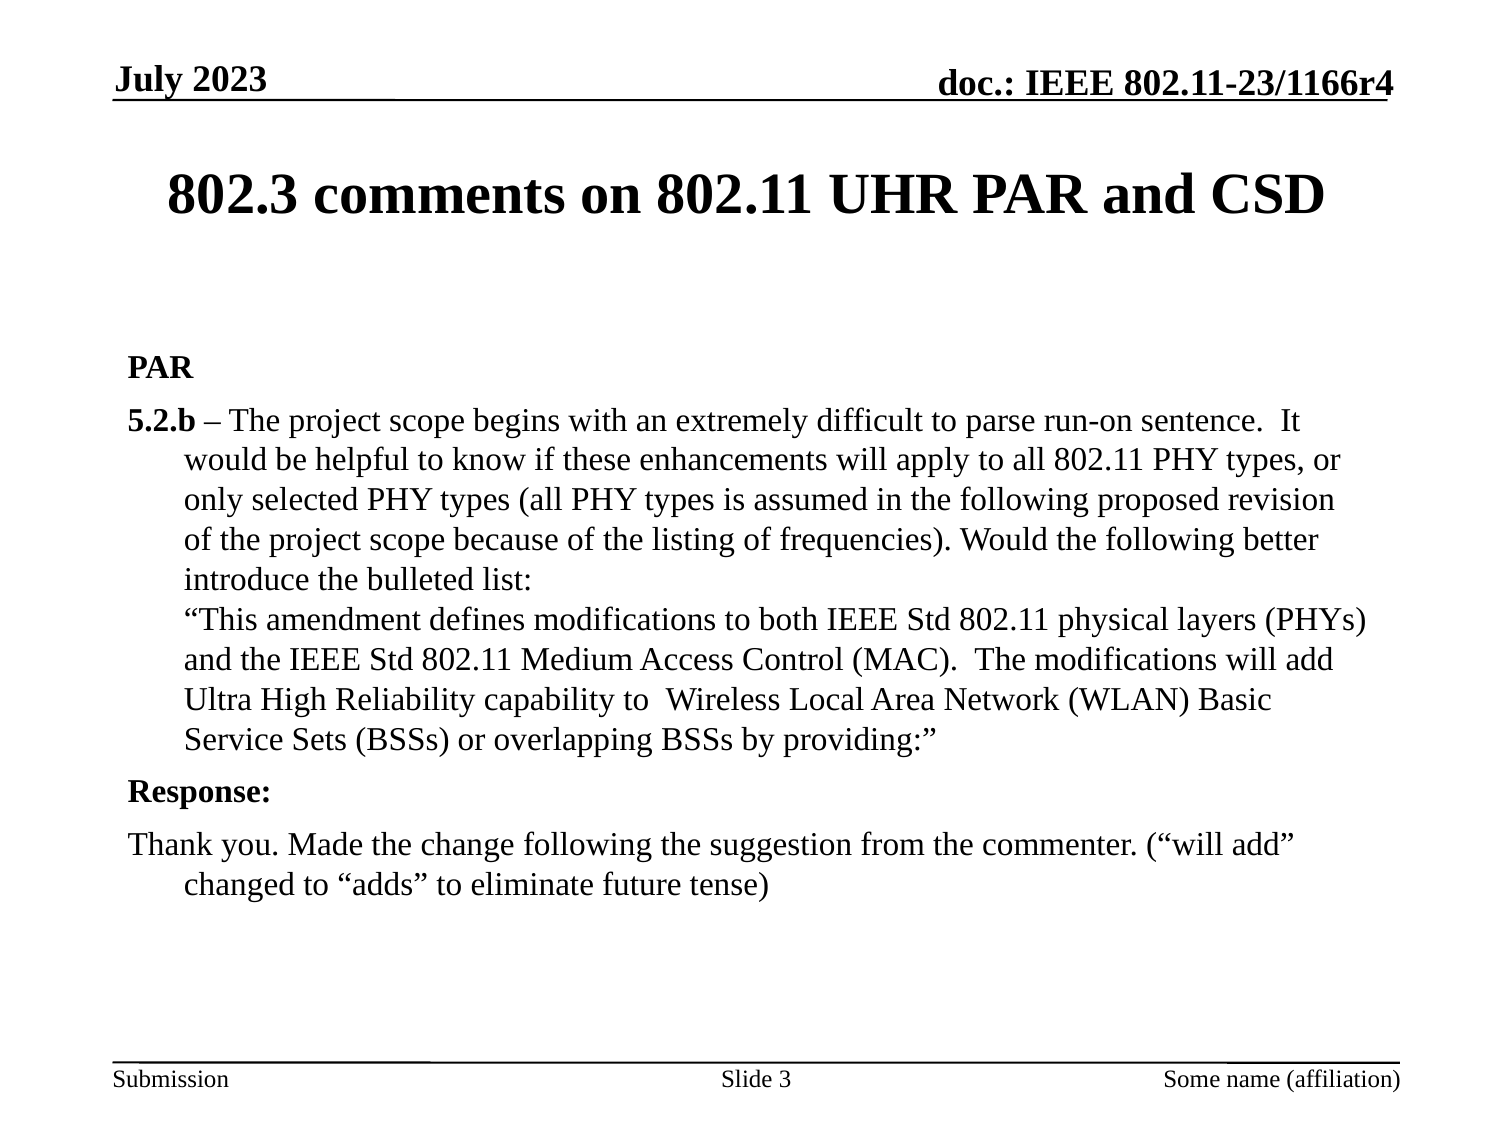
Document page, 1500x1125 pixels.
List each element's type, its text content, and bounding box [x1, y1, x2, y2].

slide_number Slide 3 [712, 1061, 800, 1123]
footer Some name (affiliation) [878, 1061, 1402, 1093]
list PAR 5.2.b – The project scope begins with an extremely difficult to parse run-on sentence. It would be helpful to know if these enhancements will apply to all 802.11 PHY types, or only selected PHY types (all PHY types is assumed in the following proposed revision of the project scope because of the listing of frequencies). Would the following better introduce the bulleted list: “This amendment defines modifications to both IEEE Std 802.11 physical layers (PHYs) and the IEEE Std 802.11 Medium Access Control (MAC). The modifications will add Ultra High Reliability capability to Wireless Local Area Network (WLAN) Basic Service Sets (BSSs) or overlapping BSSs by providing:” Response: Thank you. Made the change following the suggestion from the commenter. (“will add” changed to “adds” to eliminate future tense) [112, 337, 1388, 988]
title 802.3 comments on 802.11 UHR PAR and CSD [93, 124, 1402, 257]
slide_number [114, 54, 423, 100]
